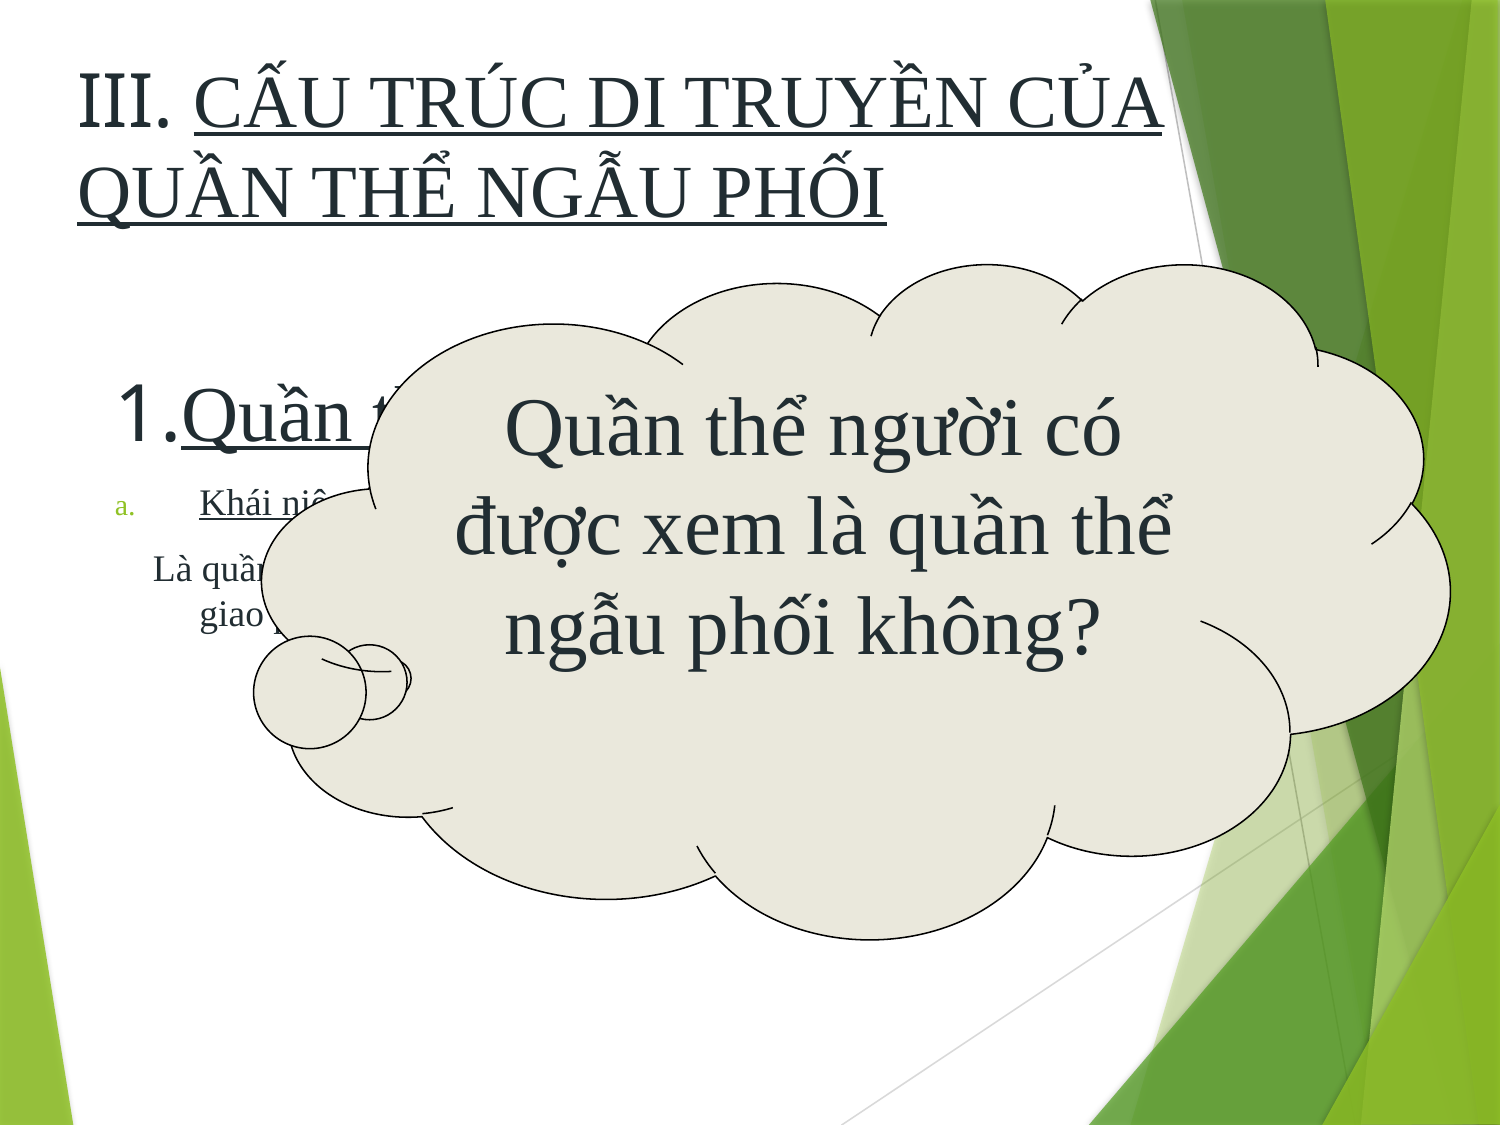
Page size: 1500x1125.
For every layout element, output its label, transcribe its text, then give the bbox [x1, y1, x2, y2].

list 1.Quần thể ngẫu phối: Khái niệm: Là quần thể mà các cá thể trong quần thể lựa chọn bạn tình để giao phối một cách hoàn toàn ngẫu nhiên [99, 354, 1142, 992]
text_box Quần thể người có được xem là quần thể ngẫu phối không? [253, 264, 1451, 940]
title III. CẤU TRÚC DI TRUYỀN CỦA QUẦN THỂ NGẪU PHỐI [62, 45, 1413, 233]
